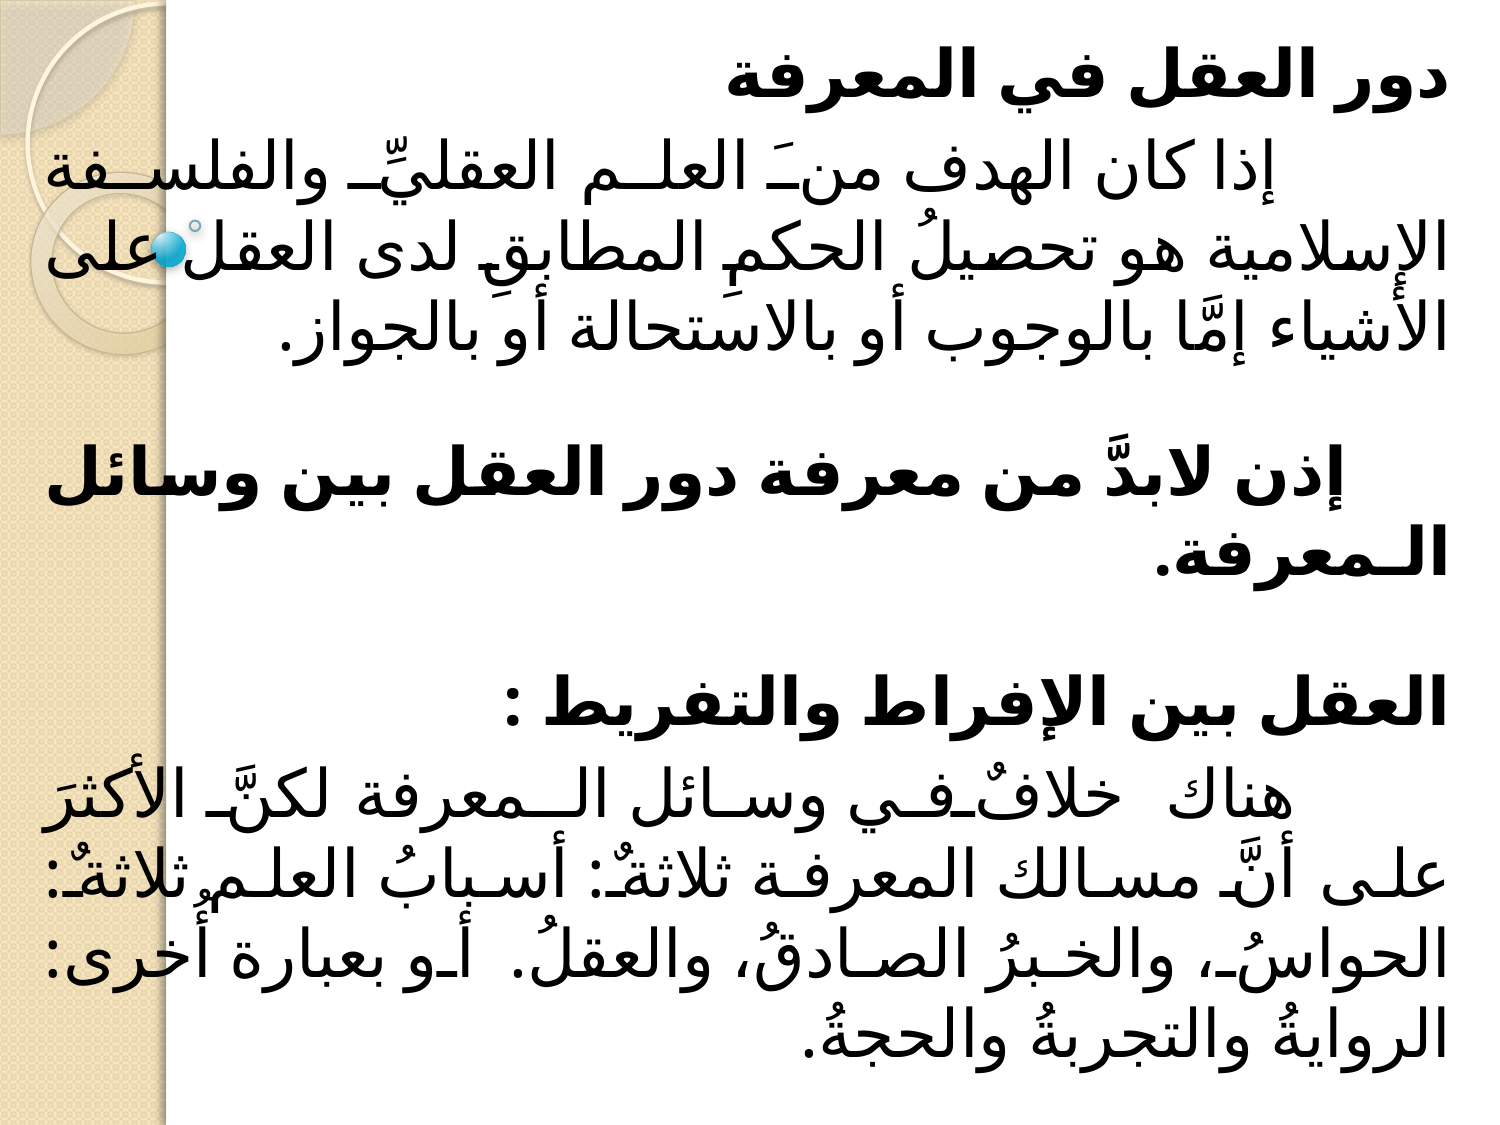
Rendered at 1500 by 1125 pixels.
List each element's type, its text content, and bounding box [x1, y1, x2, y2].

subtitle دور العقل في المعرفة إذا كان الهدف منَ العلم العقليِّ والفلسفة الإسلامية هو تحصيلُ الحكمِ المطابقِ لدى العقل على الأشياء إمَّا بالوجوب أو بالاستحالة أو بالجواز. إذن لابدَّ من معرفة دور العقل بين وسائل الـمعرفة. العقل بين الإفراط والتفريط : هناك خلافٌ في وسائل الـمعرفة لكنَّ الأكثرَ على أنَّ مسالك المعرفة ثلاثةٌ: أسبابُ العلم ثلاثةٌ: الحواسُ، والخبرُ الصادقُ، والعقلُ. أو بعبارة أُخرى: الروايةُ والتجربةُ والحجةُ. فإنْ كانتِ المعرفةُ تتعلَّق بالتأريخ والخبرِ فالسبيلُ للتحقُّق منها العقلُ بسببِ الروايةِ الصادقةِ أوِ الخبرِ الصادقِ، [29, 30, 1471, 1106]
